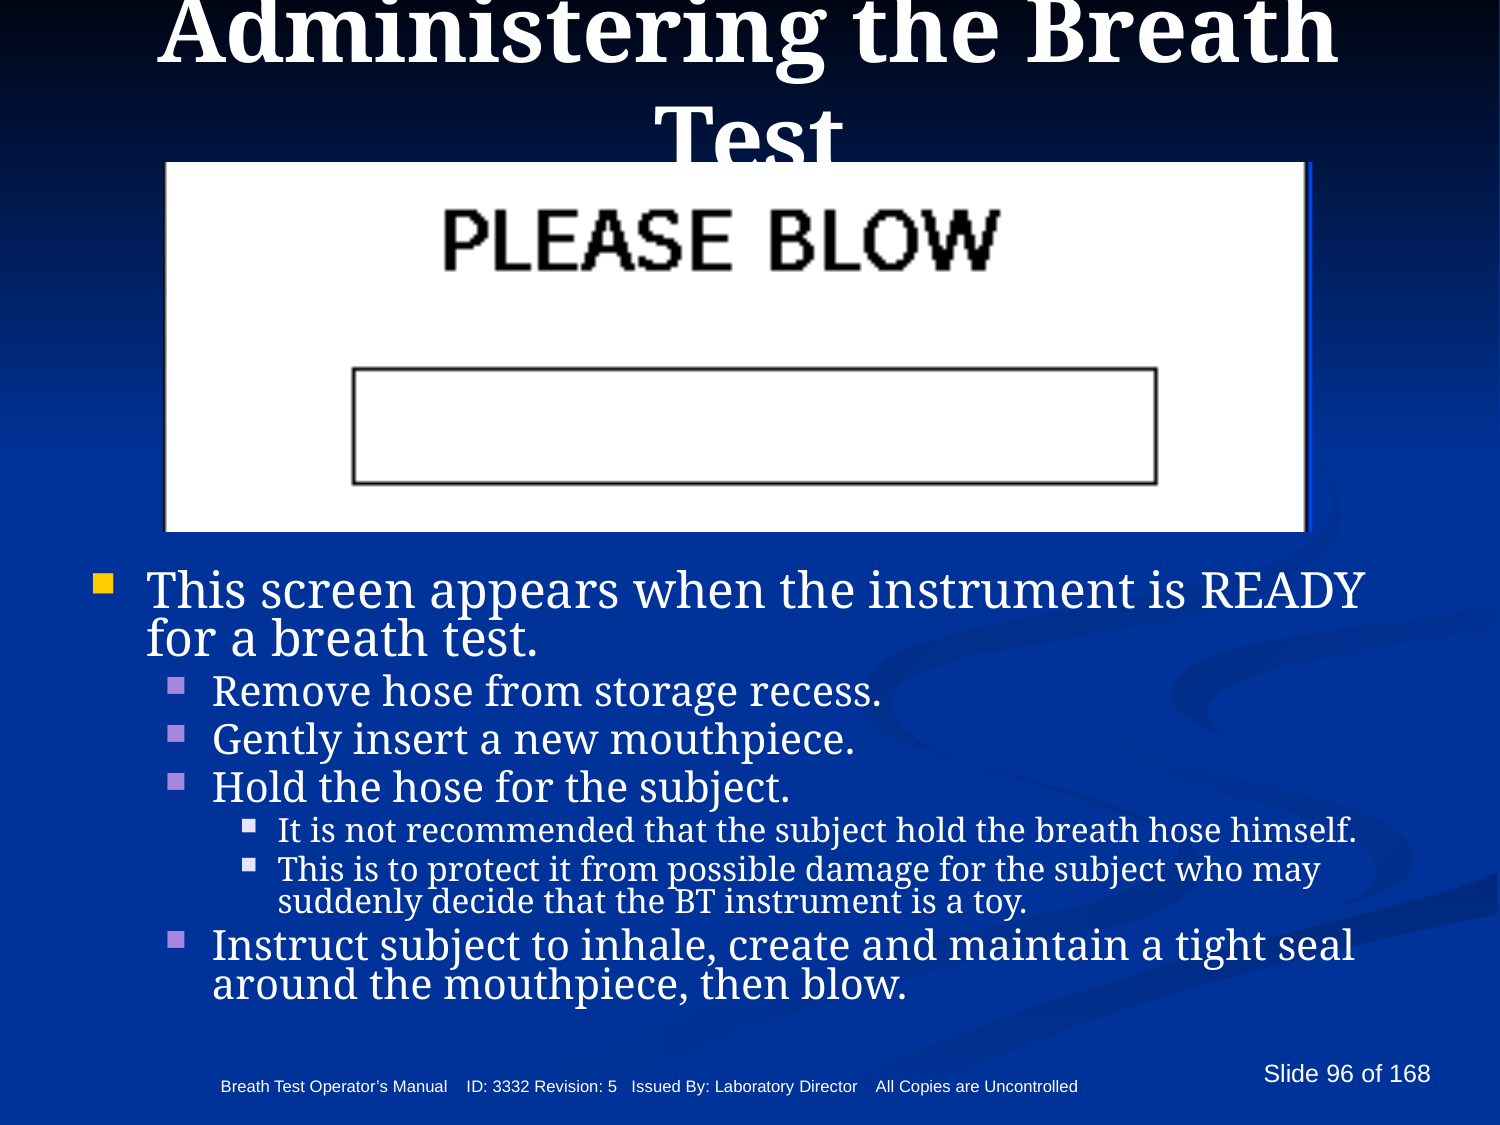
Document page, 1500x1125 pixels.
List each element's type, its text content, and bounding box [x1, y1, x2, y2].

footer Breath Test Operator’s Manual ID: 3332 Revision: 5 Issued By: Laboratory Director All Copies are Uncontrolled [74, 1024, 1226, 1104]
list This screen appears when the instrument is READY for a breath test. Remove hose from storage recess. Gently insert a new mouthpiece. Hold the hose for the subject. It is not recommended that the subject hold the breath hose himself. This is to protect it from possible damage for the subject who may suddenly decide that the BT instrument is a toy. Instruct subject to inhale, create and maintain a tight seal around the mouthpiece, then blow. [74, 562, 1426, 1051]
title Administering the Breath Test [74, 24, 1426, 138]
picture [162, 162, 1313, 533]
